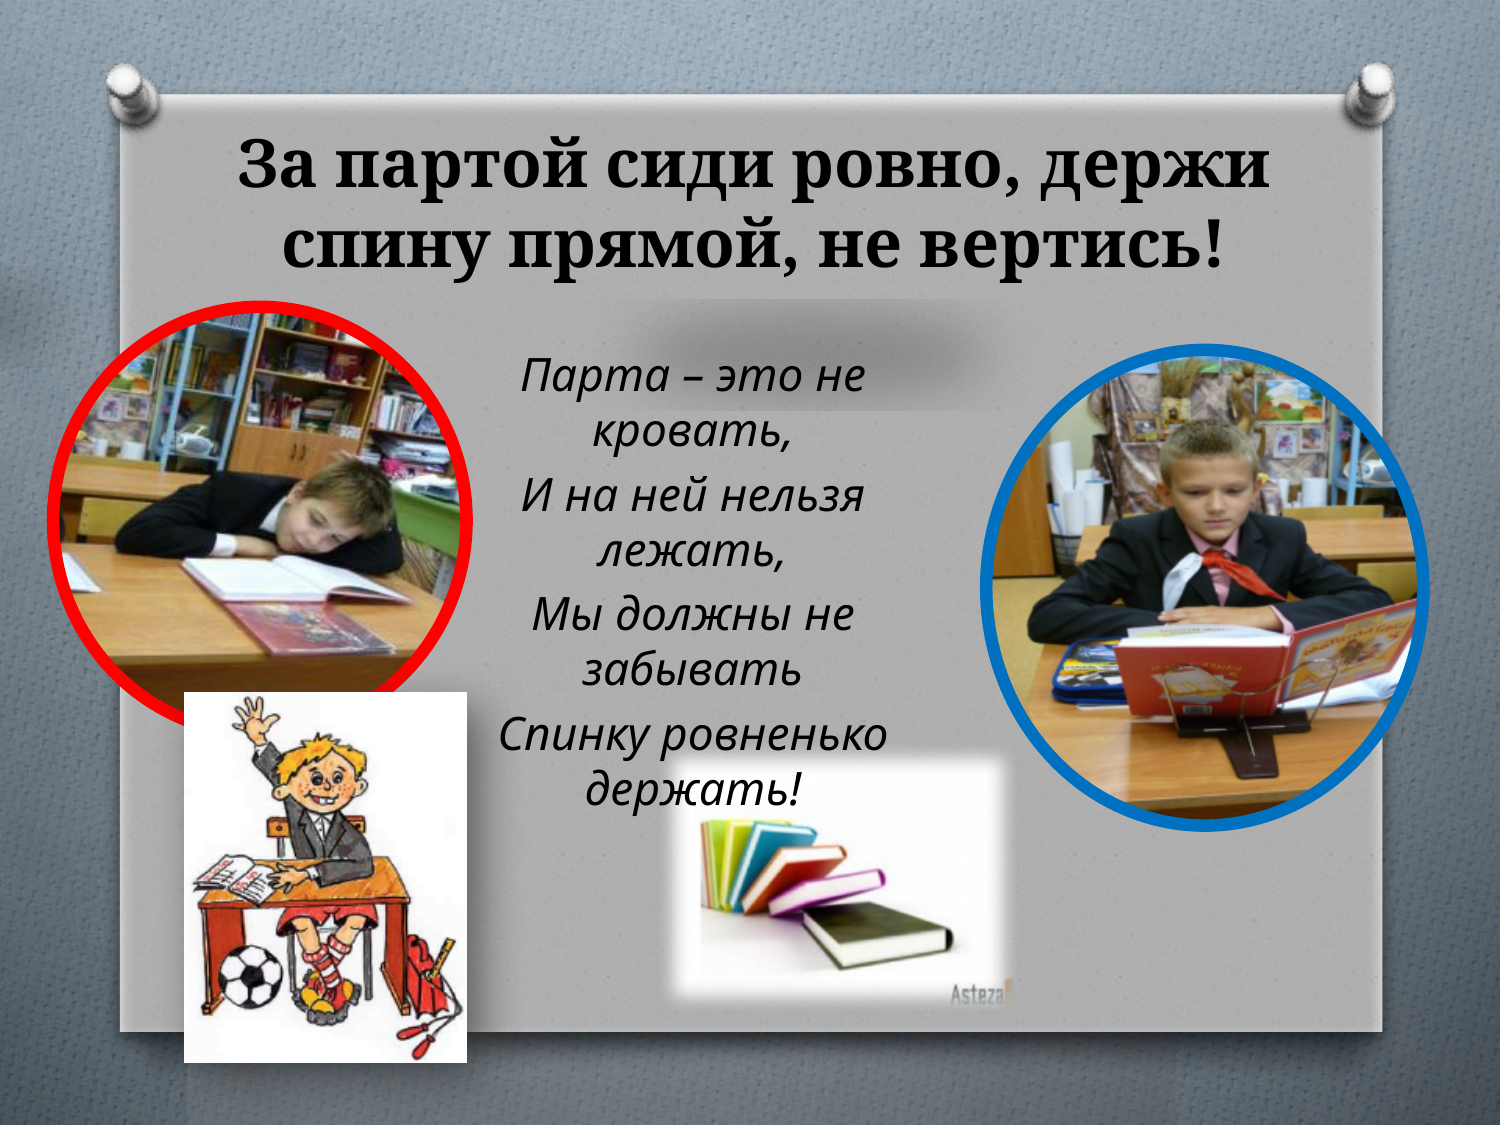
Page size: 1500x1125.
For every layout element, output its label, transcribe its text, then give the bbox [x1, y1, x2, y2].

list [985, 349, 1424, 826]
picture [76, 30, 198, 153]
picture [655, 740, 1021, 1015]
picture [52, 306, 467, 1063]
picture [1317, 36, 1439, 156]
list Парта – это не кровать, И на ней нельзя лежать, Мы должны не забывать Спинку ровненько держать! [467, 338, 932, 825]
title За партой сиди ровно, держи спину прямой, не вертись! [183, 101, 1326, 299]
